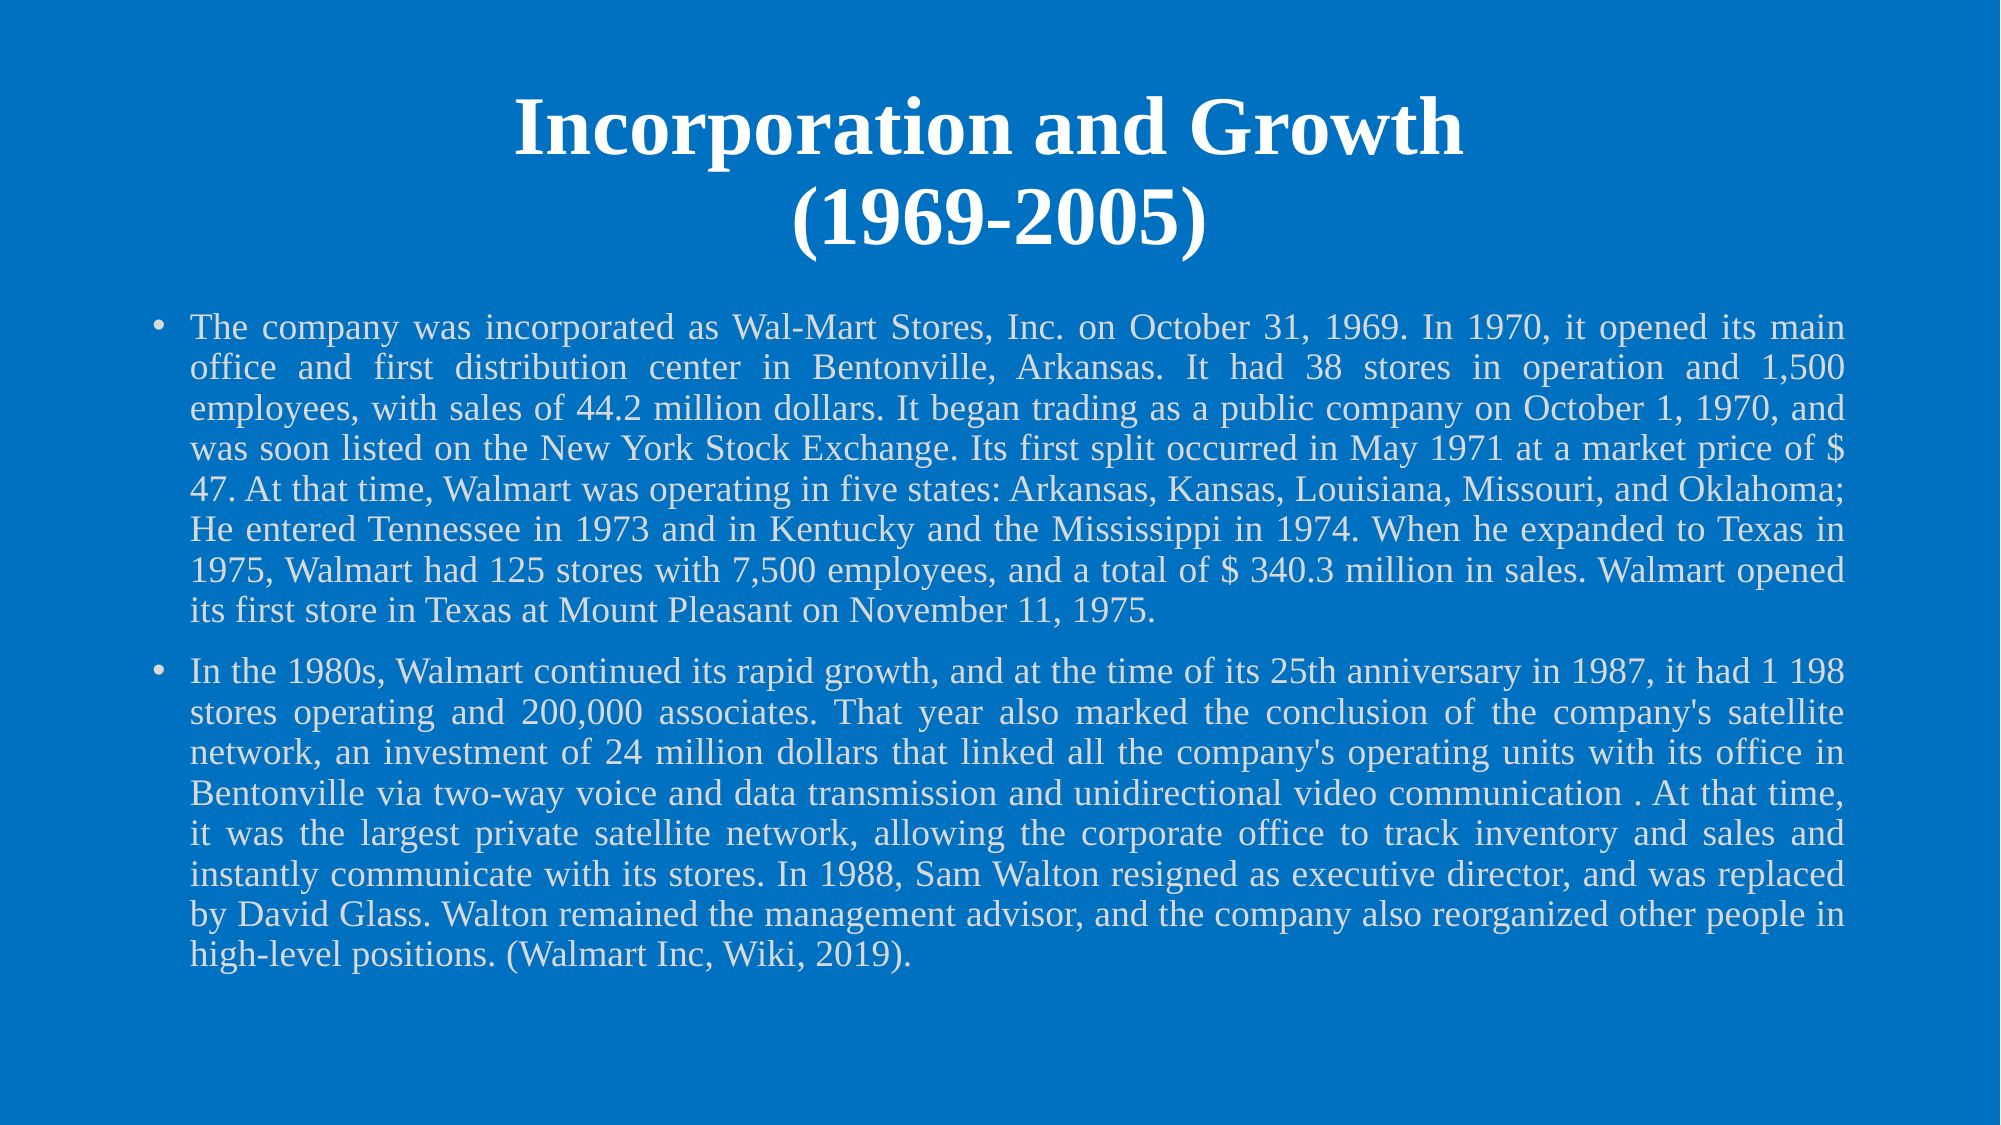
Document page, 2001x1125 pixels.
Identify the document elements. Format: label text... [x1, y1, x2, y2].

title Incorporation and Growth (1969-2005) [137, 59, 1863, 285]
list The company was incorporated as Wal-Mart Stores, Inc. on October 31, 1969. In 1970, it opened its main office and first distribution center in Bentonville, Arkansas. It had 38 stores in operation and 1,500 employees, with sales of 44.2 million dollars. It began trading as a public company on October 1, 1970, and was soon listed on the New York Stock Exchange. Its first split occurred in May 1971 at a market price of $ 47. At that time, Walmart was operating in five states: Arkansas, Kansas, Louisiana, Missouri, and Oklahoma; He entered Tennessee in 1973 and in Kentucky and the Mississippi in 1974. When he expanded to Texas in 1975, Walmart had 125 stores with 7,500 employees, and a total of $ 340.3 million in sales. Walmart opened its first store in Texas at Mount Pleasant on November 11, 1975. In the 1980s, Walmart continued its rapid growth, and at the time of its 25th anniversary in 1987, it had 1 198 stores operating and 200,000 associates. That year also marked the conclusion of the company's satellite network, an investment of 24 million dollars that linked all the company's operating units with its office in Bentonville via two-way voice and data transmission and unidirectional video communication . At that time, it was the largest private satellite network, allowing the corporate office to track inventory and sales and instantly communicate with its stores. In 1988, Sam Walton resigned as executive director, and was replaced by David Glass. Walton remained the management advisor, and the company also reorganized other people in high-level positions. (Walmart Inc, Wiki, 2019). [137, 299, 1863, 1014]
